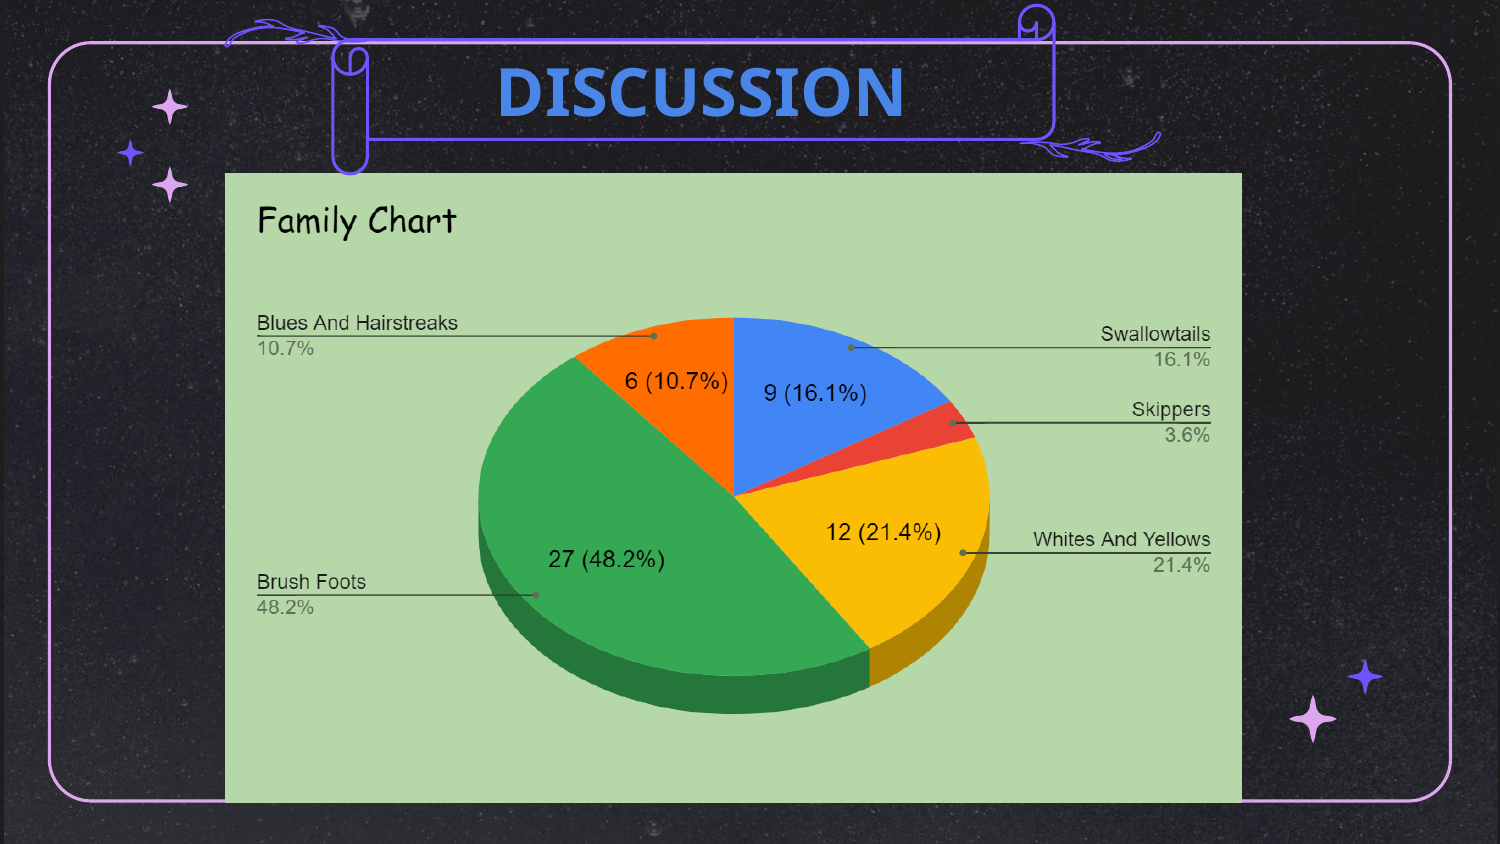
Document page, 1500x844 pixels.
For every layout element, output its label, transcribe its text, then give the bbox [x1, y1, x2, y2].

text_box DISCUSSION [332, 5, 1054, 172]
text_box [1019, 131, 1161, 162]
picture [0, 0, 1500, 844]
text_box [225, 19, 366, 47]
